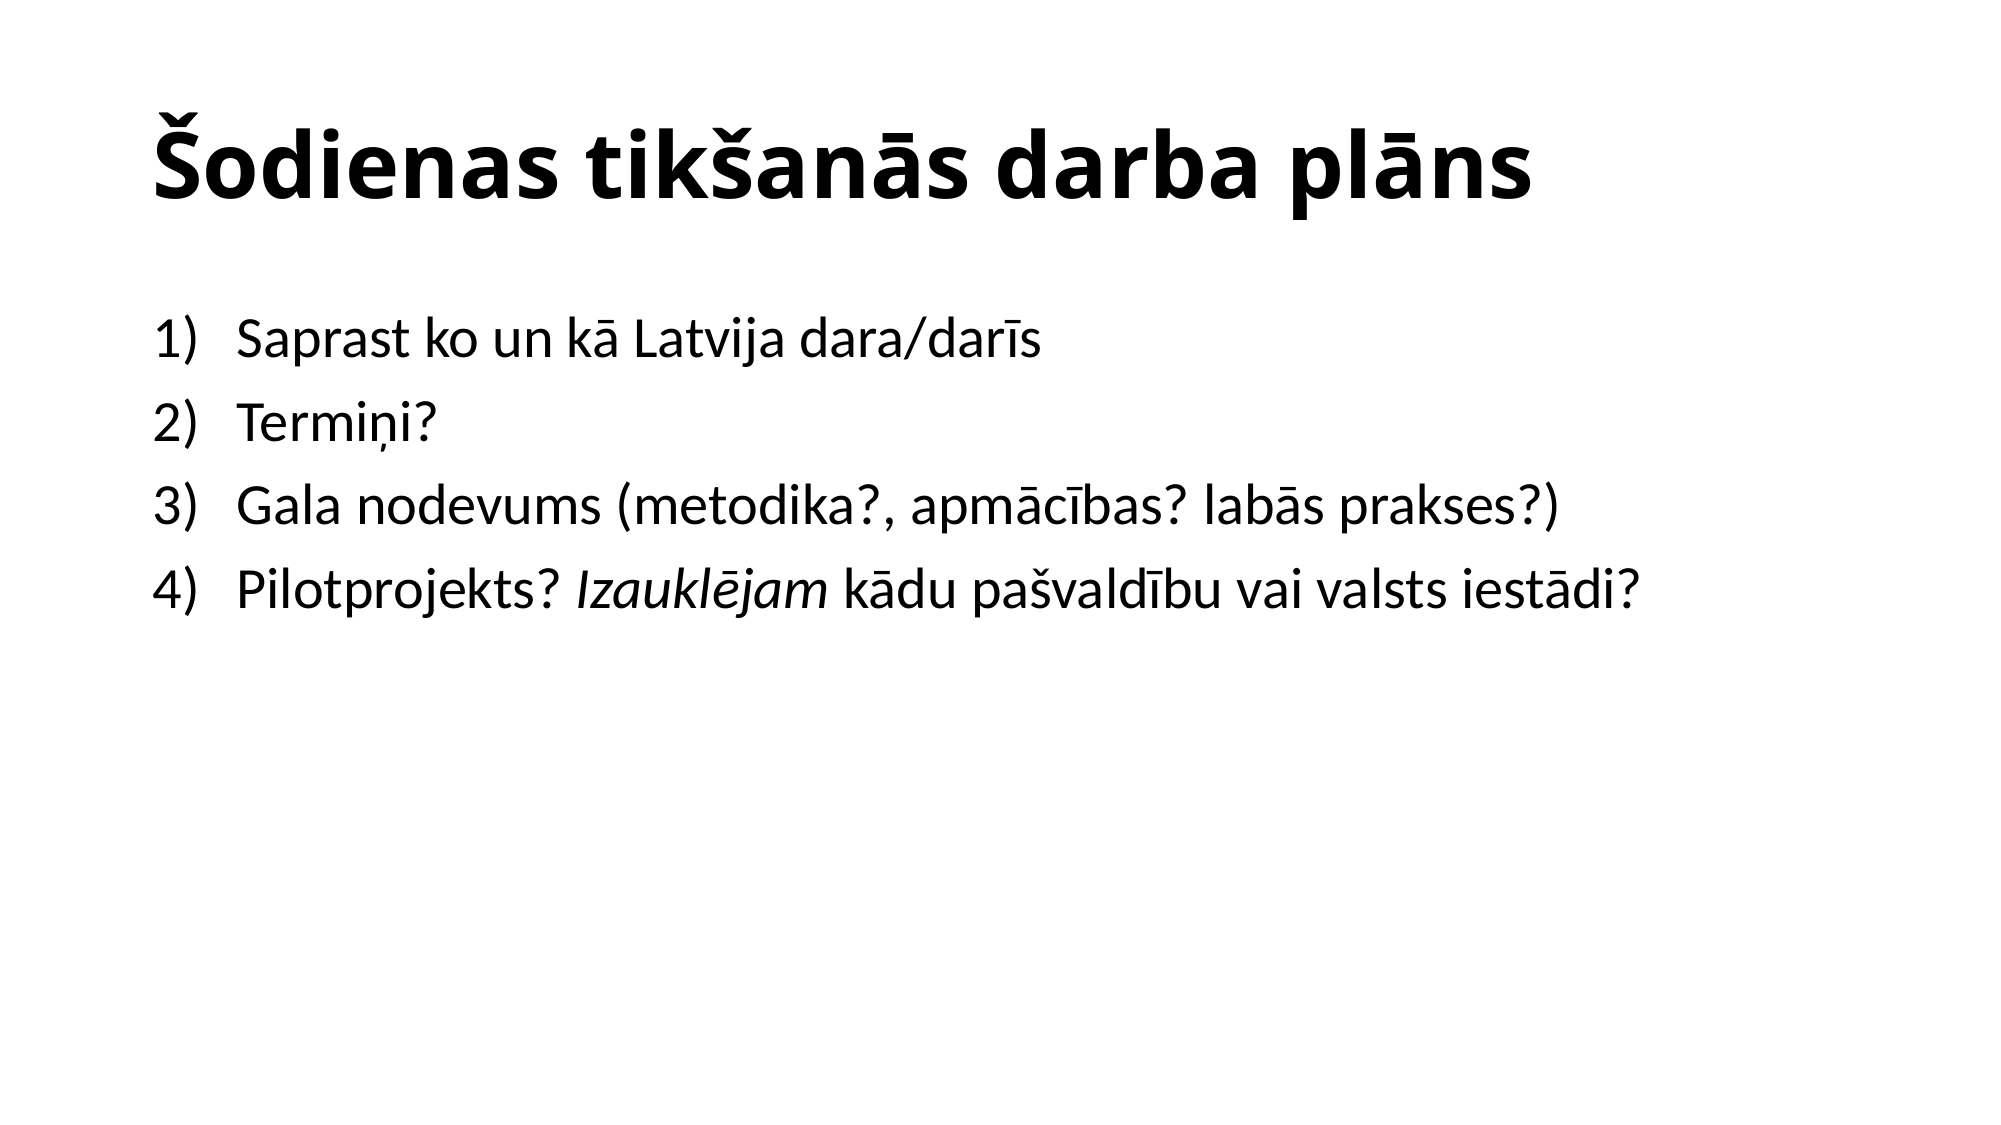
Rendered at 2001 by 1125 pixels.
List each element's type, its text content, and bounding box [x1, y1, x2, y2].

list Saprast ko un kā Latvija dara/darīs Termiņi? Gala nodevums (metodika?, apmācības? labās prakses?) Pilotprojekts? Izauklējam kādu pašvaldību vai valsts iestādi? [137, 299, 1863, 1014]
title Šodienas tikšanās darba plāns [137, 59, 1863, 278]
